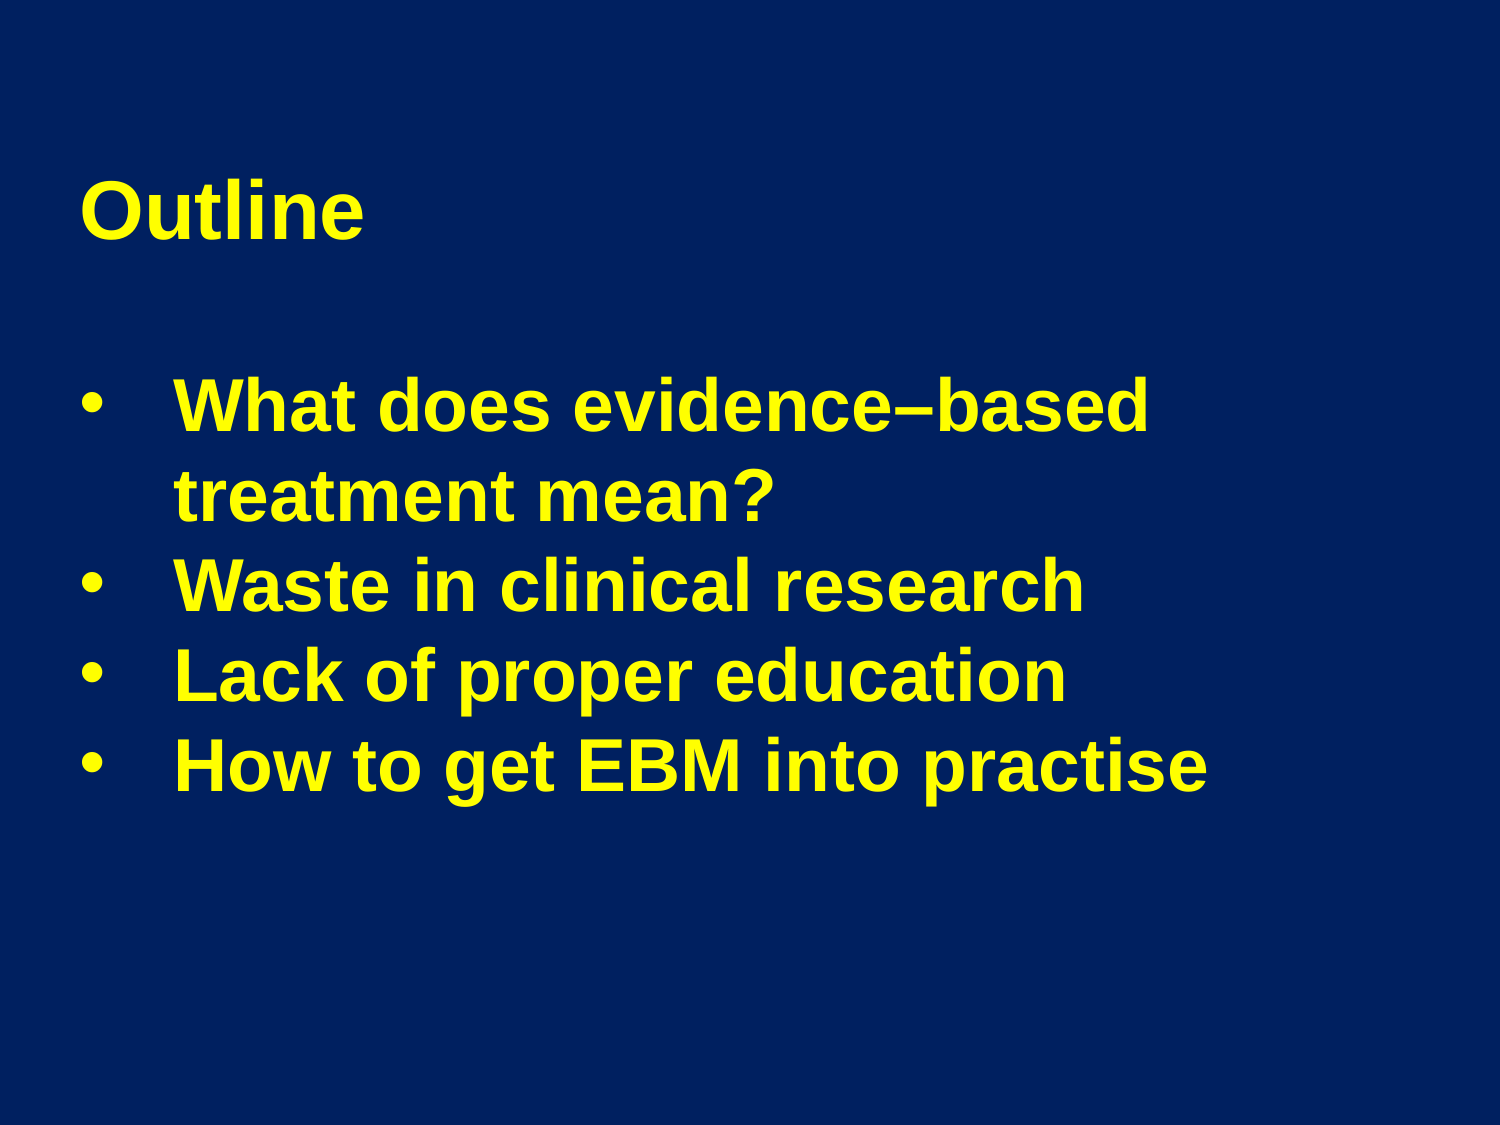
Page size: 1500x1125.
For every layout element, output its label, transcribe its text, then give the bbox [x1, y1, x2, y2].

text_box Outline What does evidence–based treatment mean? Waste in clinical research Lack of proper education How to get EBM into practise [64, 149, 1444, 914]
